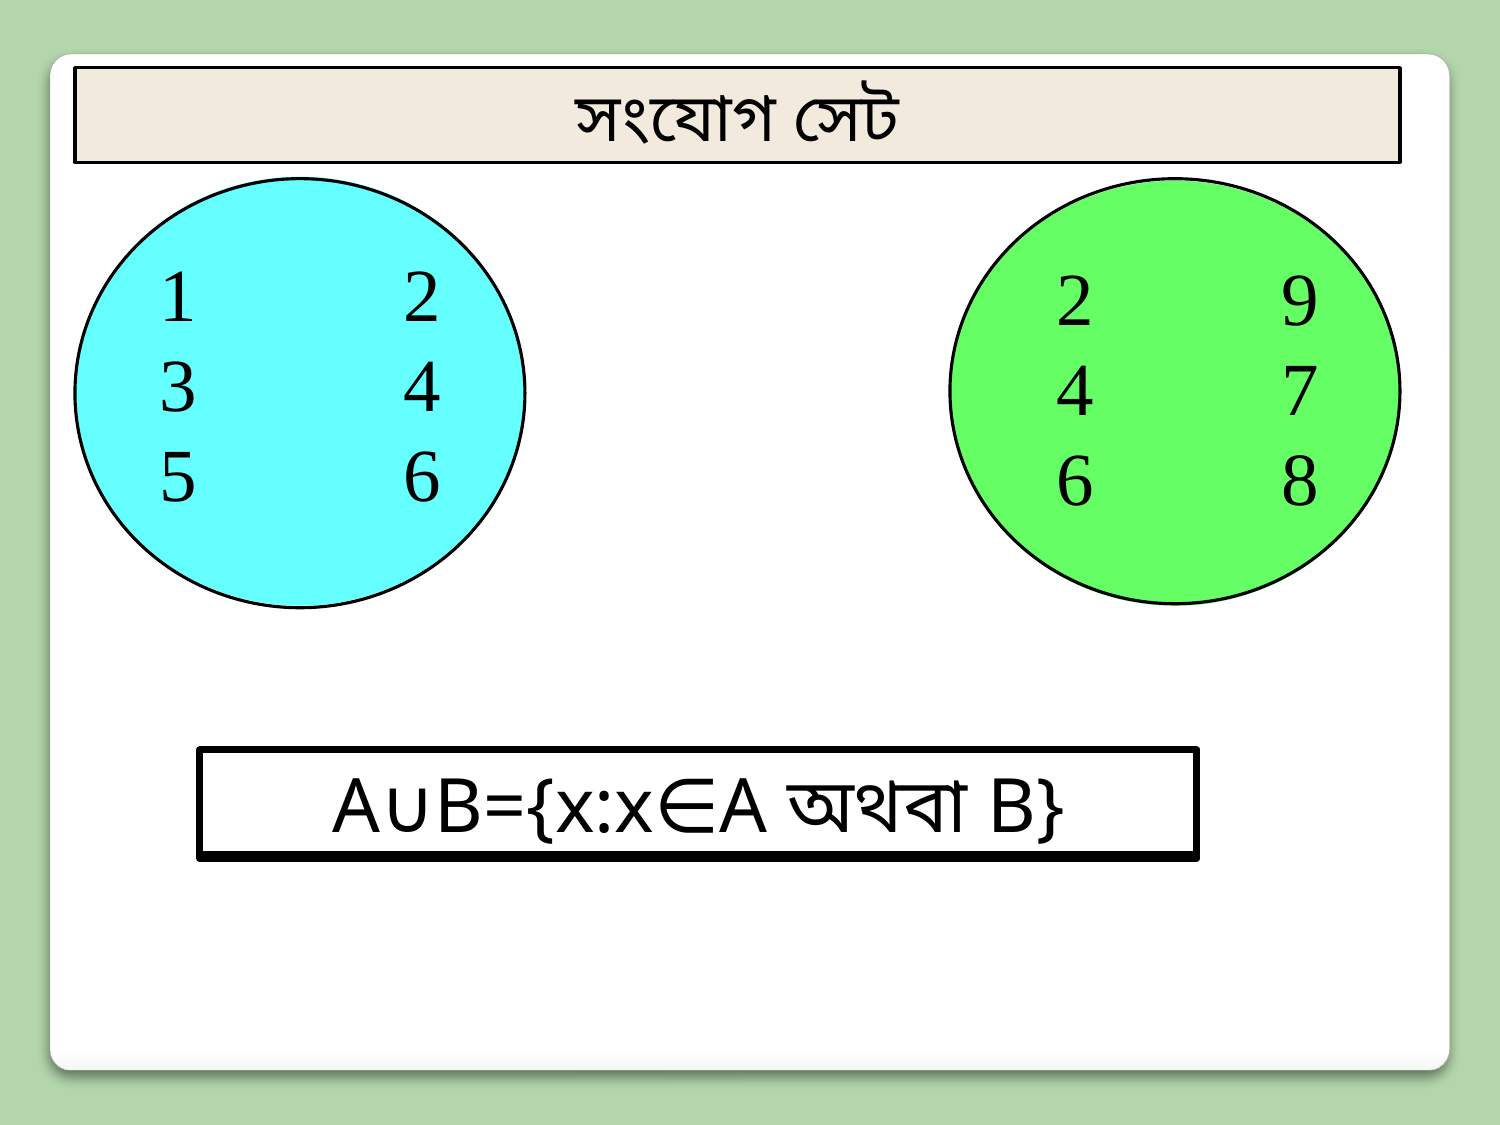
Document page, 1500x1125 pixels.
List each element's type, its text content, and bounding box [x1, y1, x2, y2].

text_box A∪B={x:x∈A অথবা B} [196, 746, 1200, 858]
text_box সংযোগ সেট [75, 67, 1400, 163]
text_box [946, 175, 1404, 608]
text_box [71, 175, 529, 612]
text_box সংযোগ সেটের প্রতীক  [196, 857, 1200, 862]
